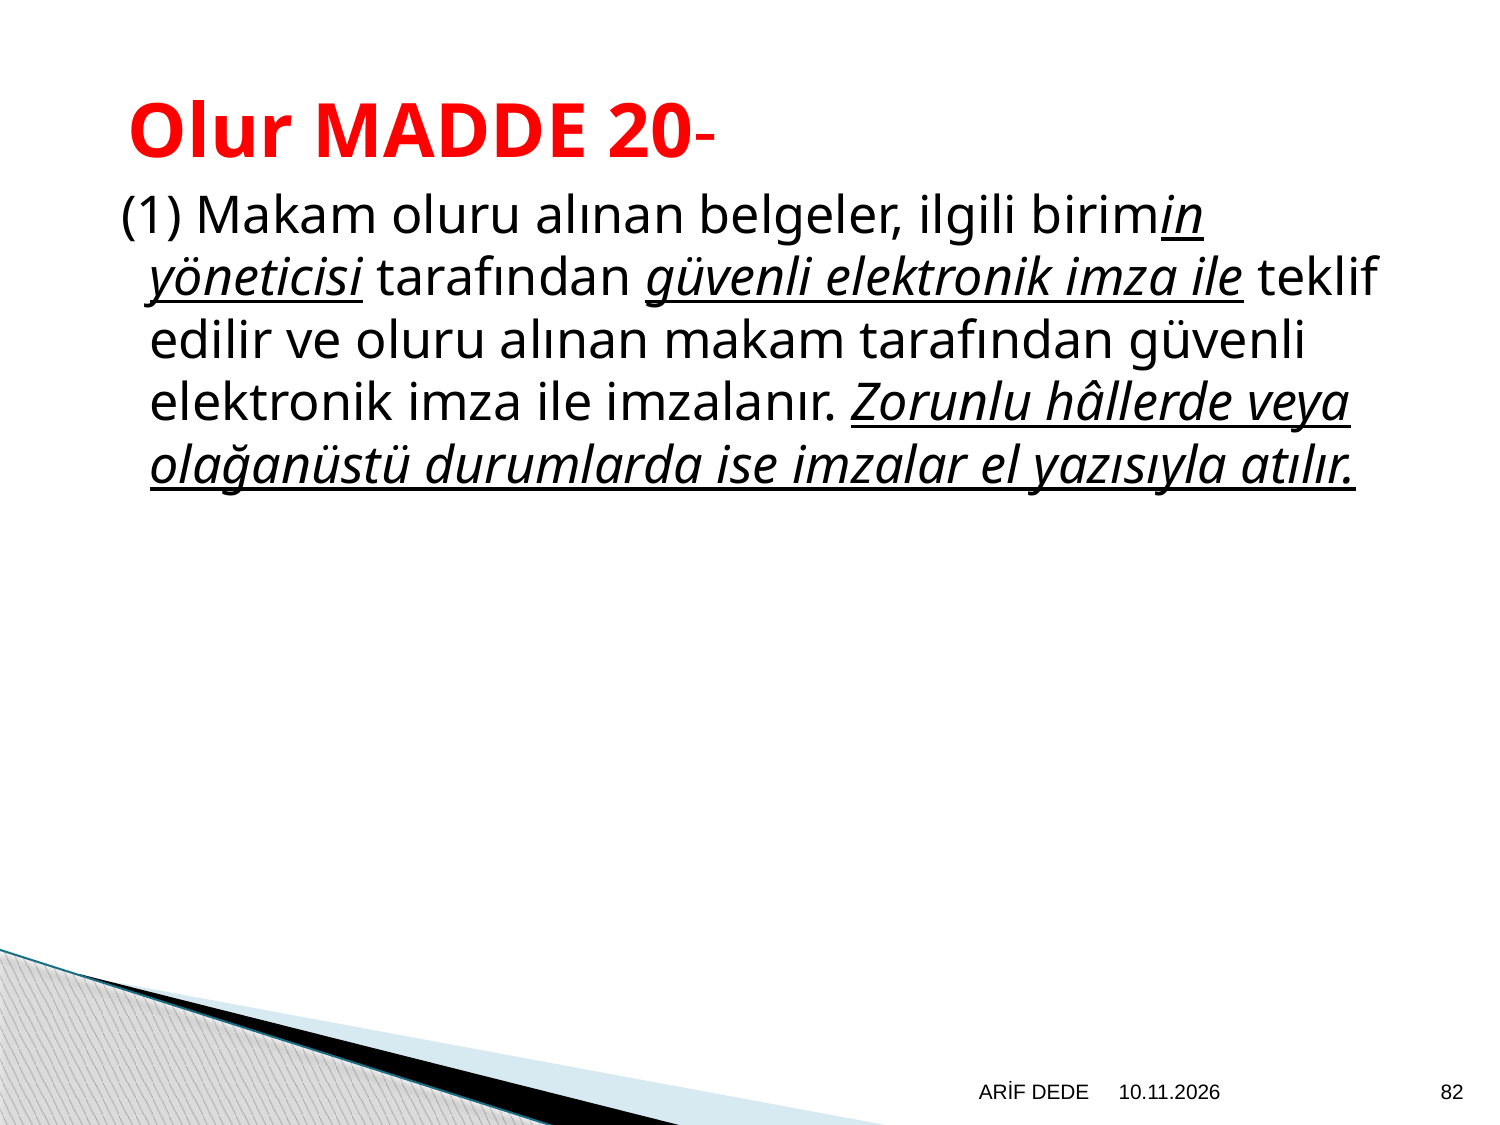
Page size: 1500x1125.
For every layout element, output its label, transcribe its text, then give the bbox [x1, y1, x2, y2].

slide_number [1105, 1051, 1418, 1112]
list Olur MADDE 20- (1) Makam oluru alınan belgeler, ilgili birimin yöneticisi tarafından güvenli elektronik imza ile teklif edilir ve oluru alınan makam tarafından güvenli elektronik imza ile imzalanır. Zorunlu hâllerde veya olağanüstü durumlarda ise imzalar el yazısıyla atılır. [74, 74, 1426, 1032]
footer ARİF DEDE [718, 1051, 1105, 1112]
slide_number 82 [1418, 1051, 1479, 1112]
